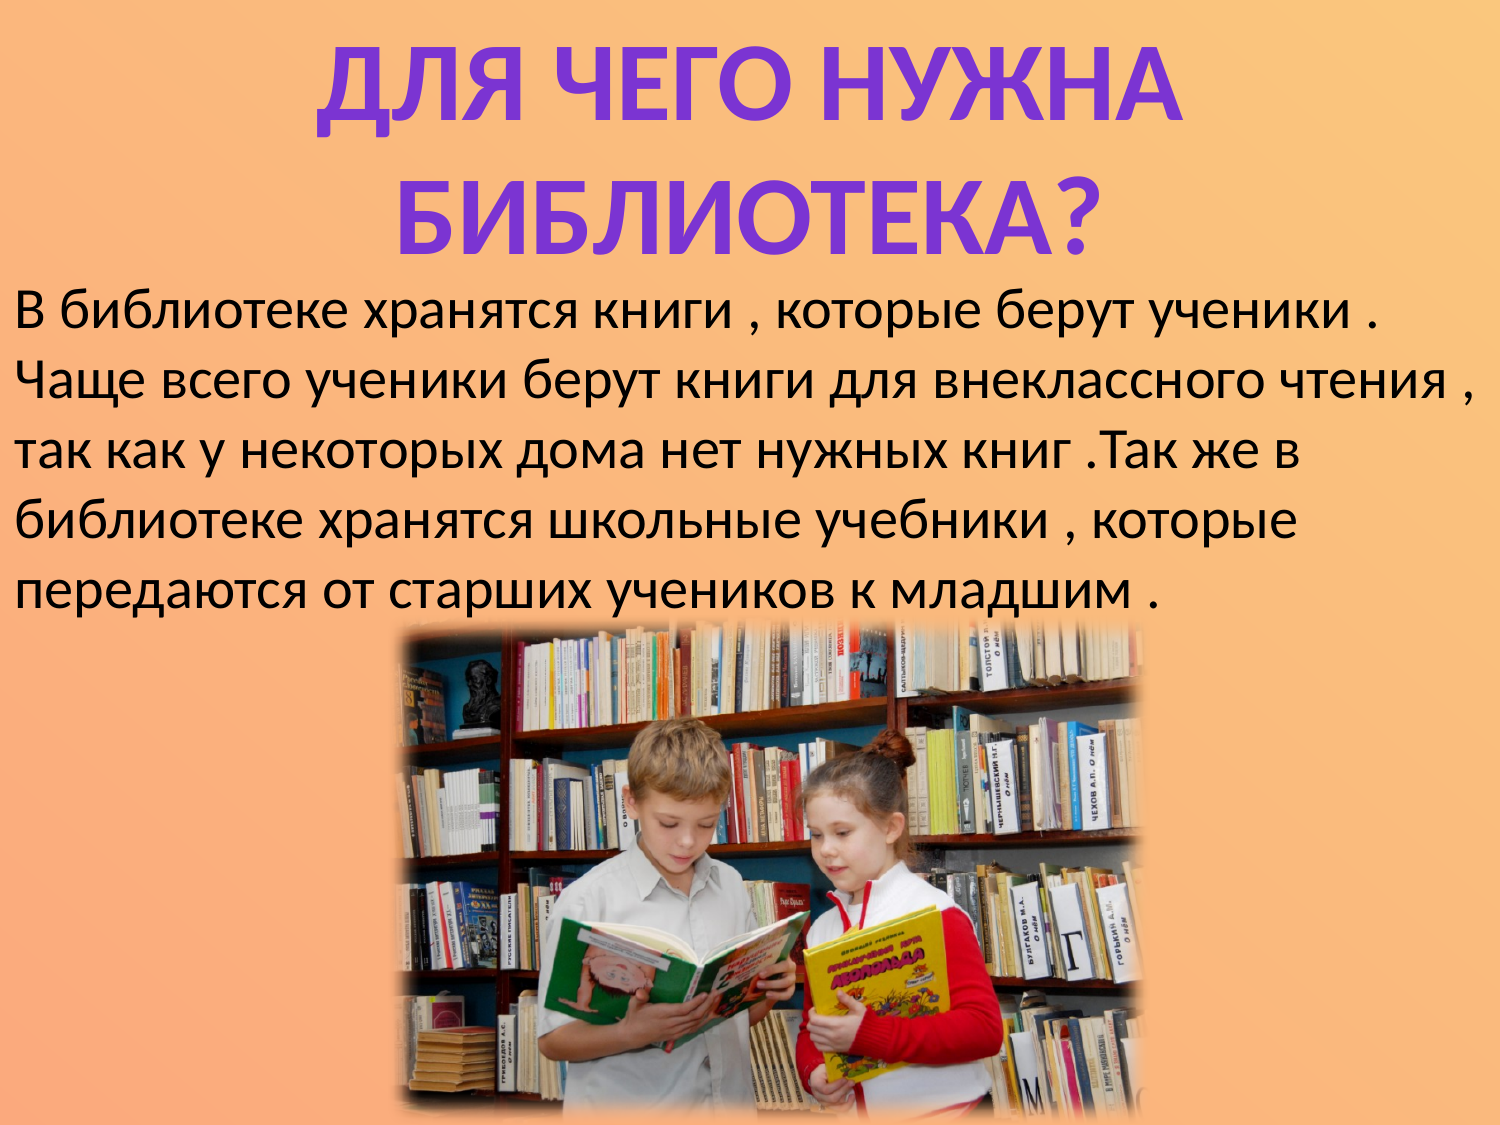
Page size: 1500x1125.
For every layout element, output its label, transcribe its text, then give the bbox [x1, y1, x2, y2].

text_box Для чего нужна библиотека? [0, 0, 1500, 262]
picture [387, 614, 1151, 1125]
text_box В библиотеке хранятся книги , которые берут ученики . Чаще всего ученики берут книги для внеклассного чтения , так как у некоторых дома нет нужных книг .Так же в библиотеке хранятся школьные учебники , которые передаются от старших учеников к младшим . [0, 262, 1500, 628]
